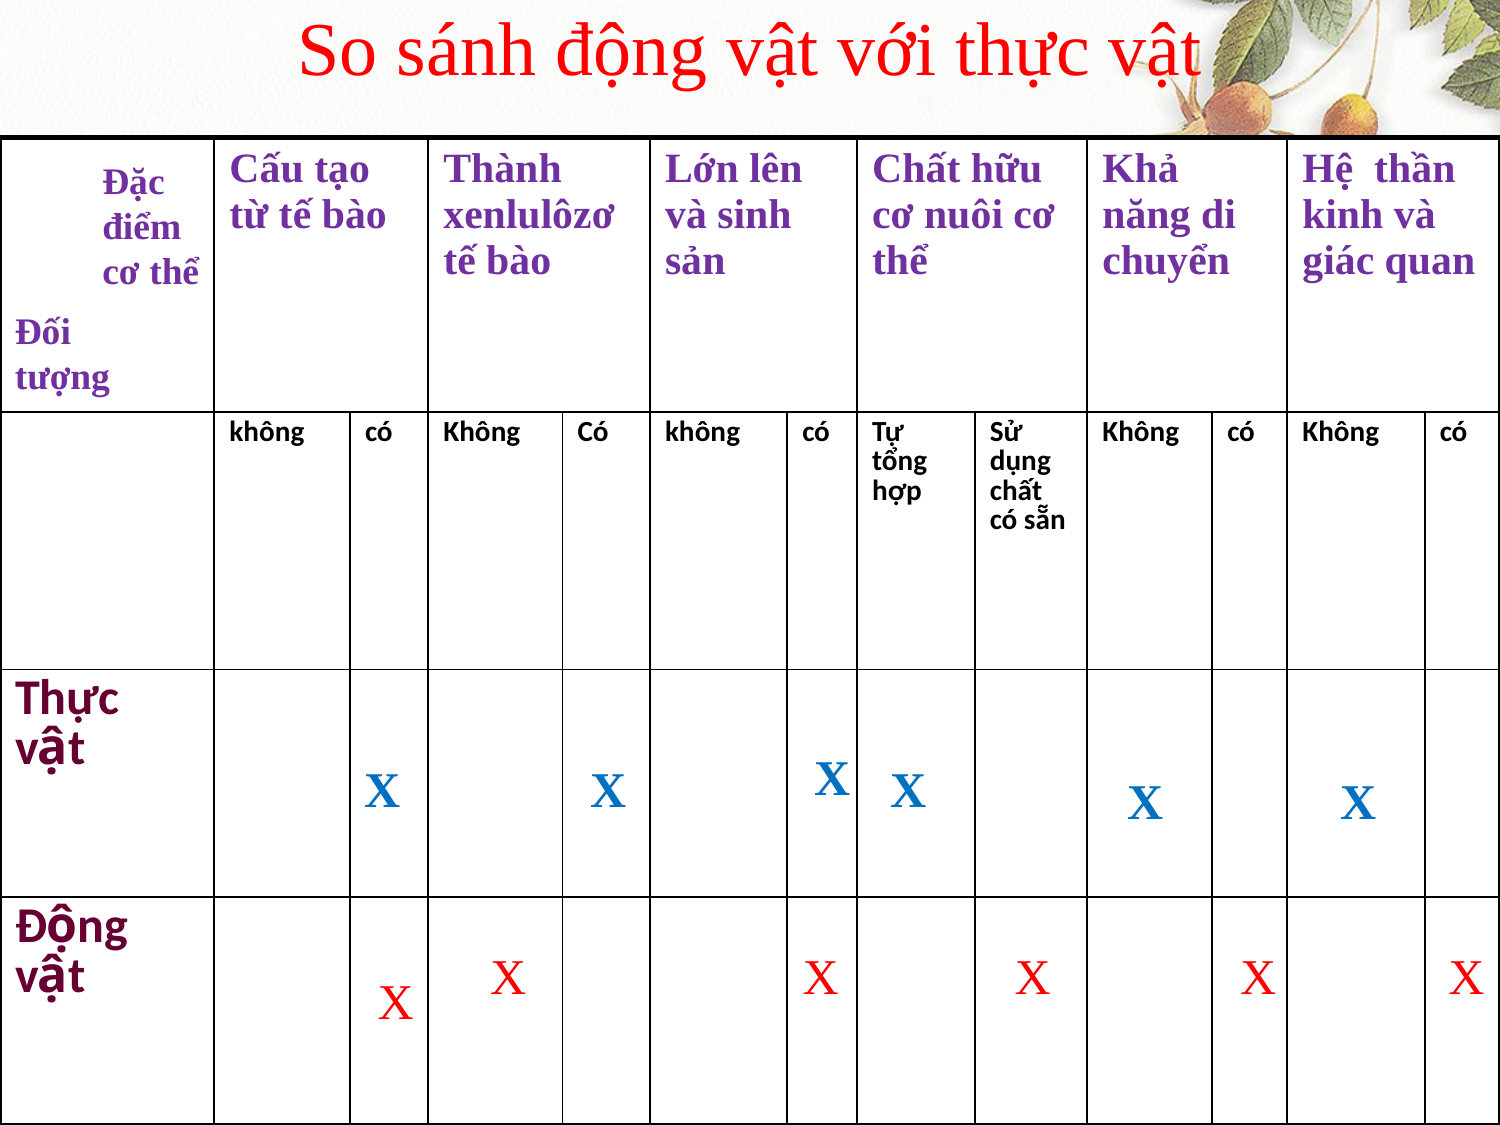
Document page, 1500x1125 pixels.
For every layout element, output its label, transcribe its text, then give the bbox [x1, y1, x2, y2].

table_cell [1088, 898, 1211, 1123]
text_box X [362, 962, 429, 1038]
text_box Đặc điểm cơ thể [87, 149, 238, 300]
table_header [2, 140, 213, 299]
table_cell [788, 670, 856, 896]
table_cell Không [1088, 413, 1211, 669]
table_cell Không [1288, 413, 1424, 669]
table_cell [351, 898, 427, 1123]
table_cell không [651, 413, 786, 669]
table_cell [429, 670, 562, 896]
table_cell Động vật [2, 898, 213, 1123]
text_box X [1325, 762, 1392, 838]
table_cell có [1426, 413, 1498, 669]
table_cell không [215, 413, 349, 669]
text_box X [875, 749, 942, 825]
picture [0, 0, 1500, 135]
table_cell Thực vật [2, 670, 213, 896]
text_box X [799, 738, 867, 813]
text_box X [575, 749, 642, 825]
table_header Cấu tạo từ tế bào [215, 140, 427, 411]
table_cell [788, 898, 856, 1123]
table_header [2, 300, 213, 411]
table_cell [858, 670, 974, 896]
table_header Lớn lên và sinh sản [651, 140, 856, 411]
table_cell Có [563, 413, 649, 669]
text_box Đối tượng [0, 299, 138, 405]
table_cell [1288, 898, 1424, 1123]
text_box X [999, 937, 1063, 1013]
table_header Hệ thần kinh và giác quan [1288, 140, 1498, 411]
title So sánh động vật với thực vật [75, 0, 1425, 100]
table_cell [1288, 670, 1424, 896]
table_cell [651, 898, 786, 1123]
table_cell [976, 898, 1086, 1123]
table_cell [215, 898, 349, 1123]
table_cell [858, 898, 974, 1123]
table_cell Tự tổng hợp [858, 413, 974, 669]
table_cell [1213, 670, 1286, 896]
text_box X [475, 937, 542, 1013]
table_cell [215, 670, 349, 896]
table_cell [1426, 898, 1498, 1123]
table_cell có [788, 413, 856, 669]
table_cell [1088, 670, 1211, 896]
table_cell Không [429, 413, 562, 669]
table_cell [563, 898, 649, 1123]
table_cell [976, 670, 1086, 896]
table_cell có [351, 413, 427, 669]
text_box X [349, 749, 413, 825]
text_box X [787, 937, 854, 1013]
table_cell có [1213, 413, 1286, 669]
table_cell [1426, 670, 1498, 896]
table_header Chất hữu cơ nuôi cơ thể [858, 140, 1086, 411]
text_box X [1112, 762, 1179, 838]
table_cell [1213, 898, 1286, 1123]
text_box X [1433, 937, 1500, 1013]
table_cell [563, 670, 649, 896]
table_cell [651, 670, 786, 896]
table_cell [429, 898, 562, 1123]
table_cell [351, 670, 427, 896]
table_header Khả năng di chuyển [1088, 140, 1286, 411]
table_cell [2, 413, 213, 669]
table_header Thành xenlulôzơ tế bào [429, 140, 649, 411]
text_box X [1225, 937, 1292, 1013]
table_cell Sử dụng chất có sẵn [976, 413, 1086, 669]
